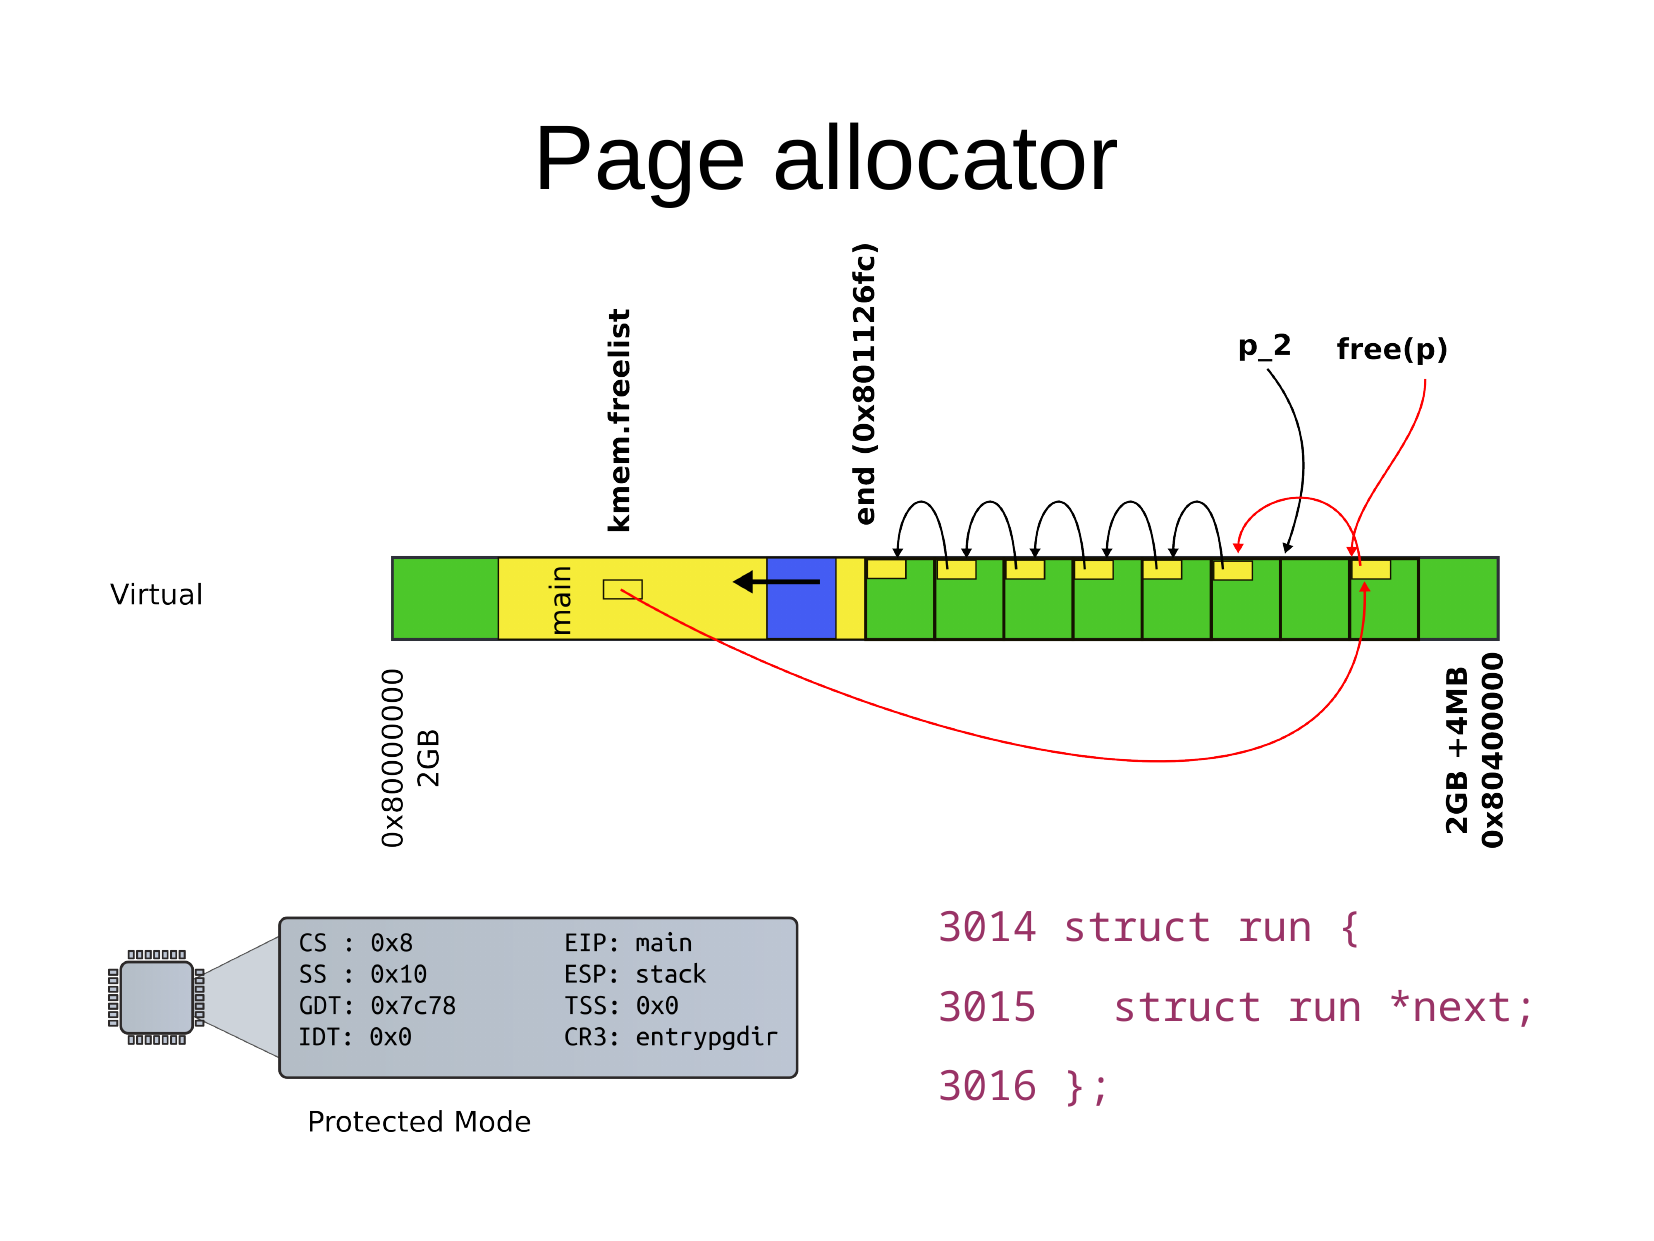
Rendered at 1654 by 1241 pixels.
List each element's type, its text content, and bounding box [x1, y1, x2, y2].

title Page allocator [82, 49, 1571, 257]
picture [108, 244, 1503, 1132]
list 3014 struct run { 3015 struct run *next; 3016 }; [937, 900, 1571, 1163]
